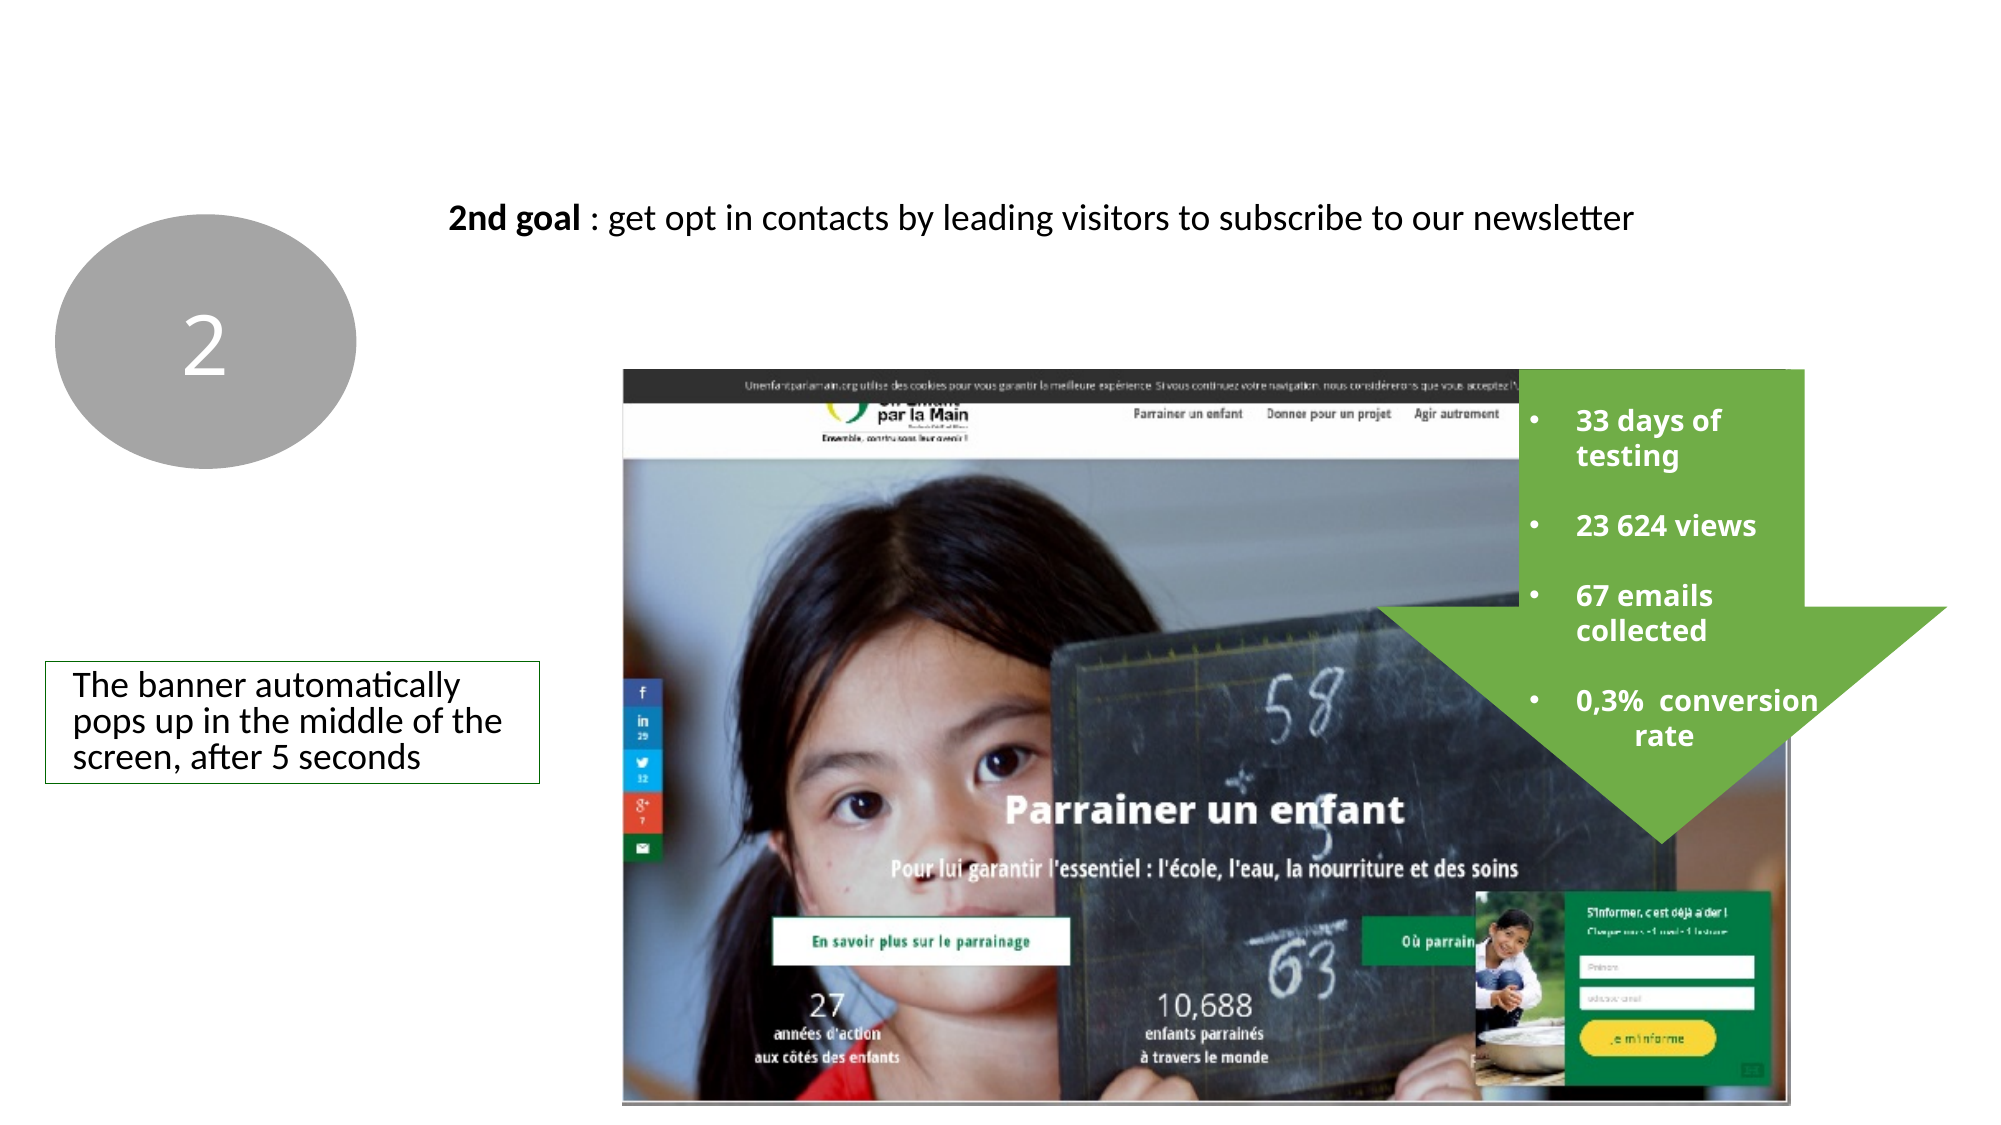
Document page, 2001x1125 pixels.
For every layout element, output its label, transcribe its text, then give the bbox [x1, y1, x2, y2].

picture [622, 369, 1791, 1106]
text_box 2 [54, 213, 358, 470]
text_box [1840, 605, 1951, 698]
text_box 33 days of testing 23 624 views 67 emails collected 0,3% conversion rate [1514, 359, 1840, 760]
text_box The banner automatically pops up in the middle of the screen, after 5 seconds [45, 661, 540, 784]
text_box 2nd goal : get opt in contacts by leading visitors to subscribe to our newsletter [356, 193, 1733, 281]
